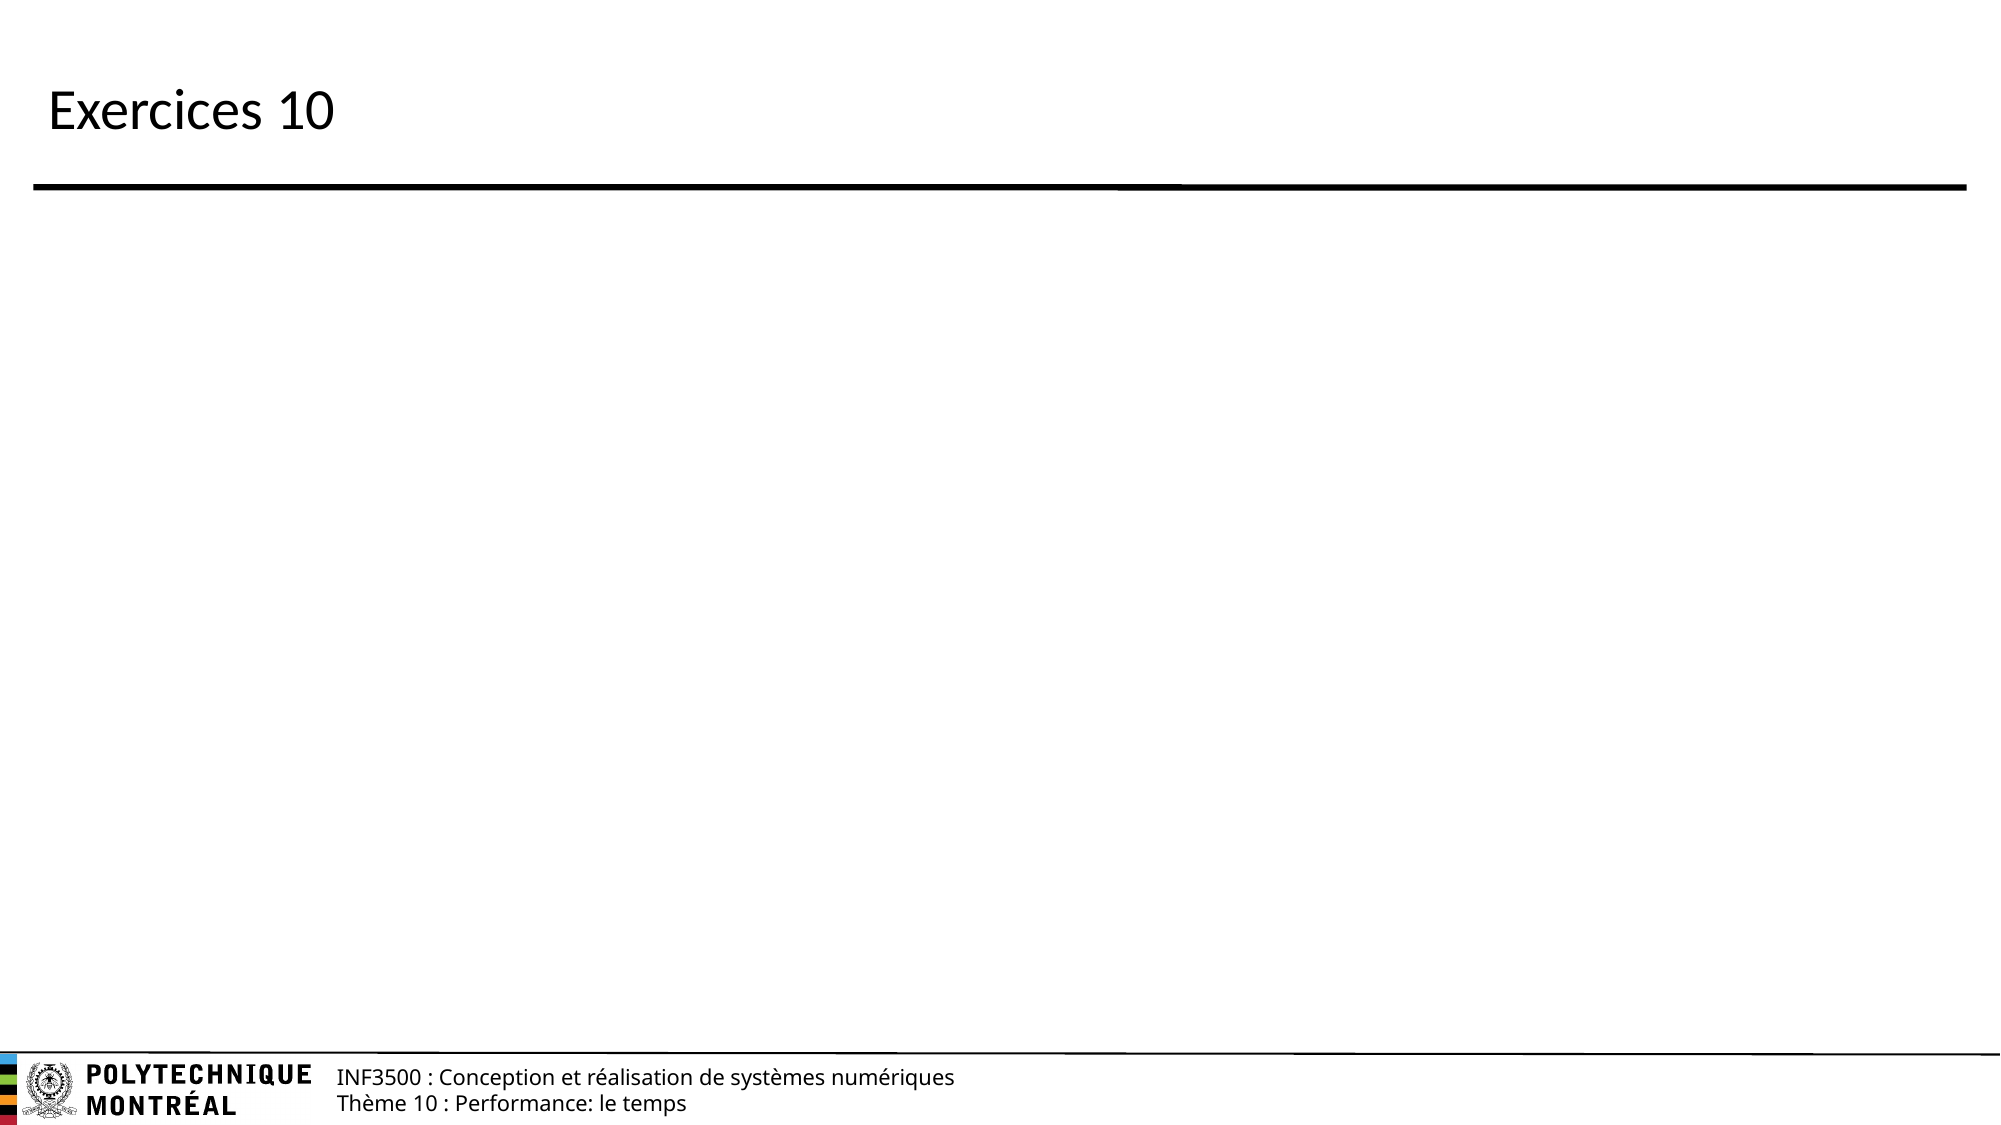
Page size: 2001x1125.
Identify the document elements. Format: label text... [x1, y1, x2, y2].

picture [0, 1054, 311, 1125]
title Exercices 10 [33, 24, 1967, 188]
